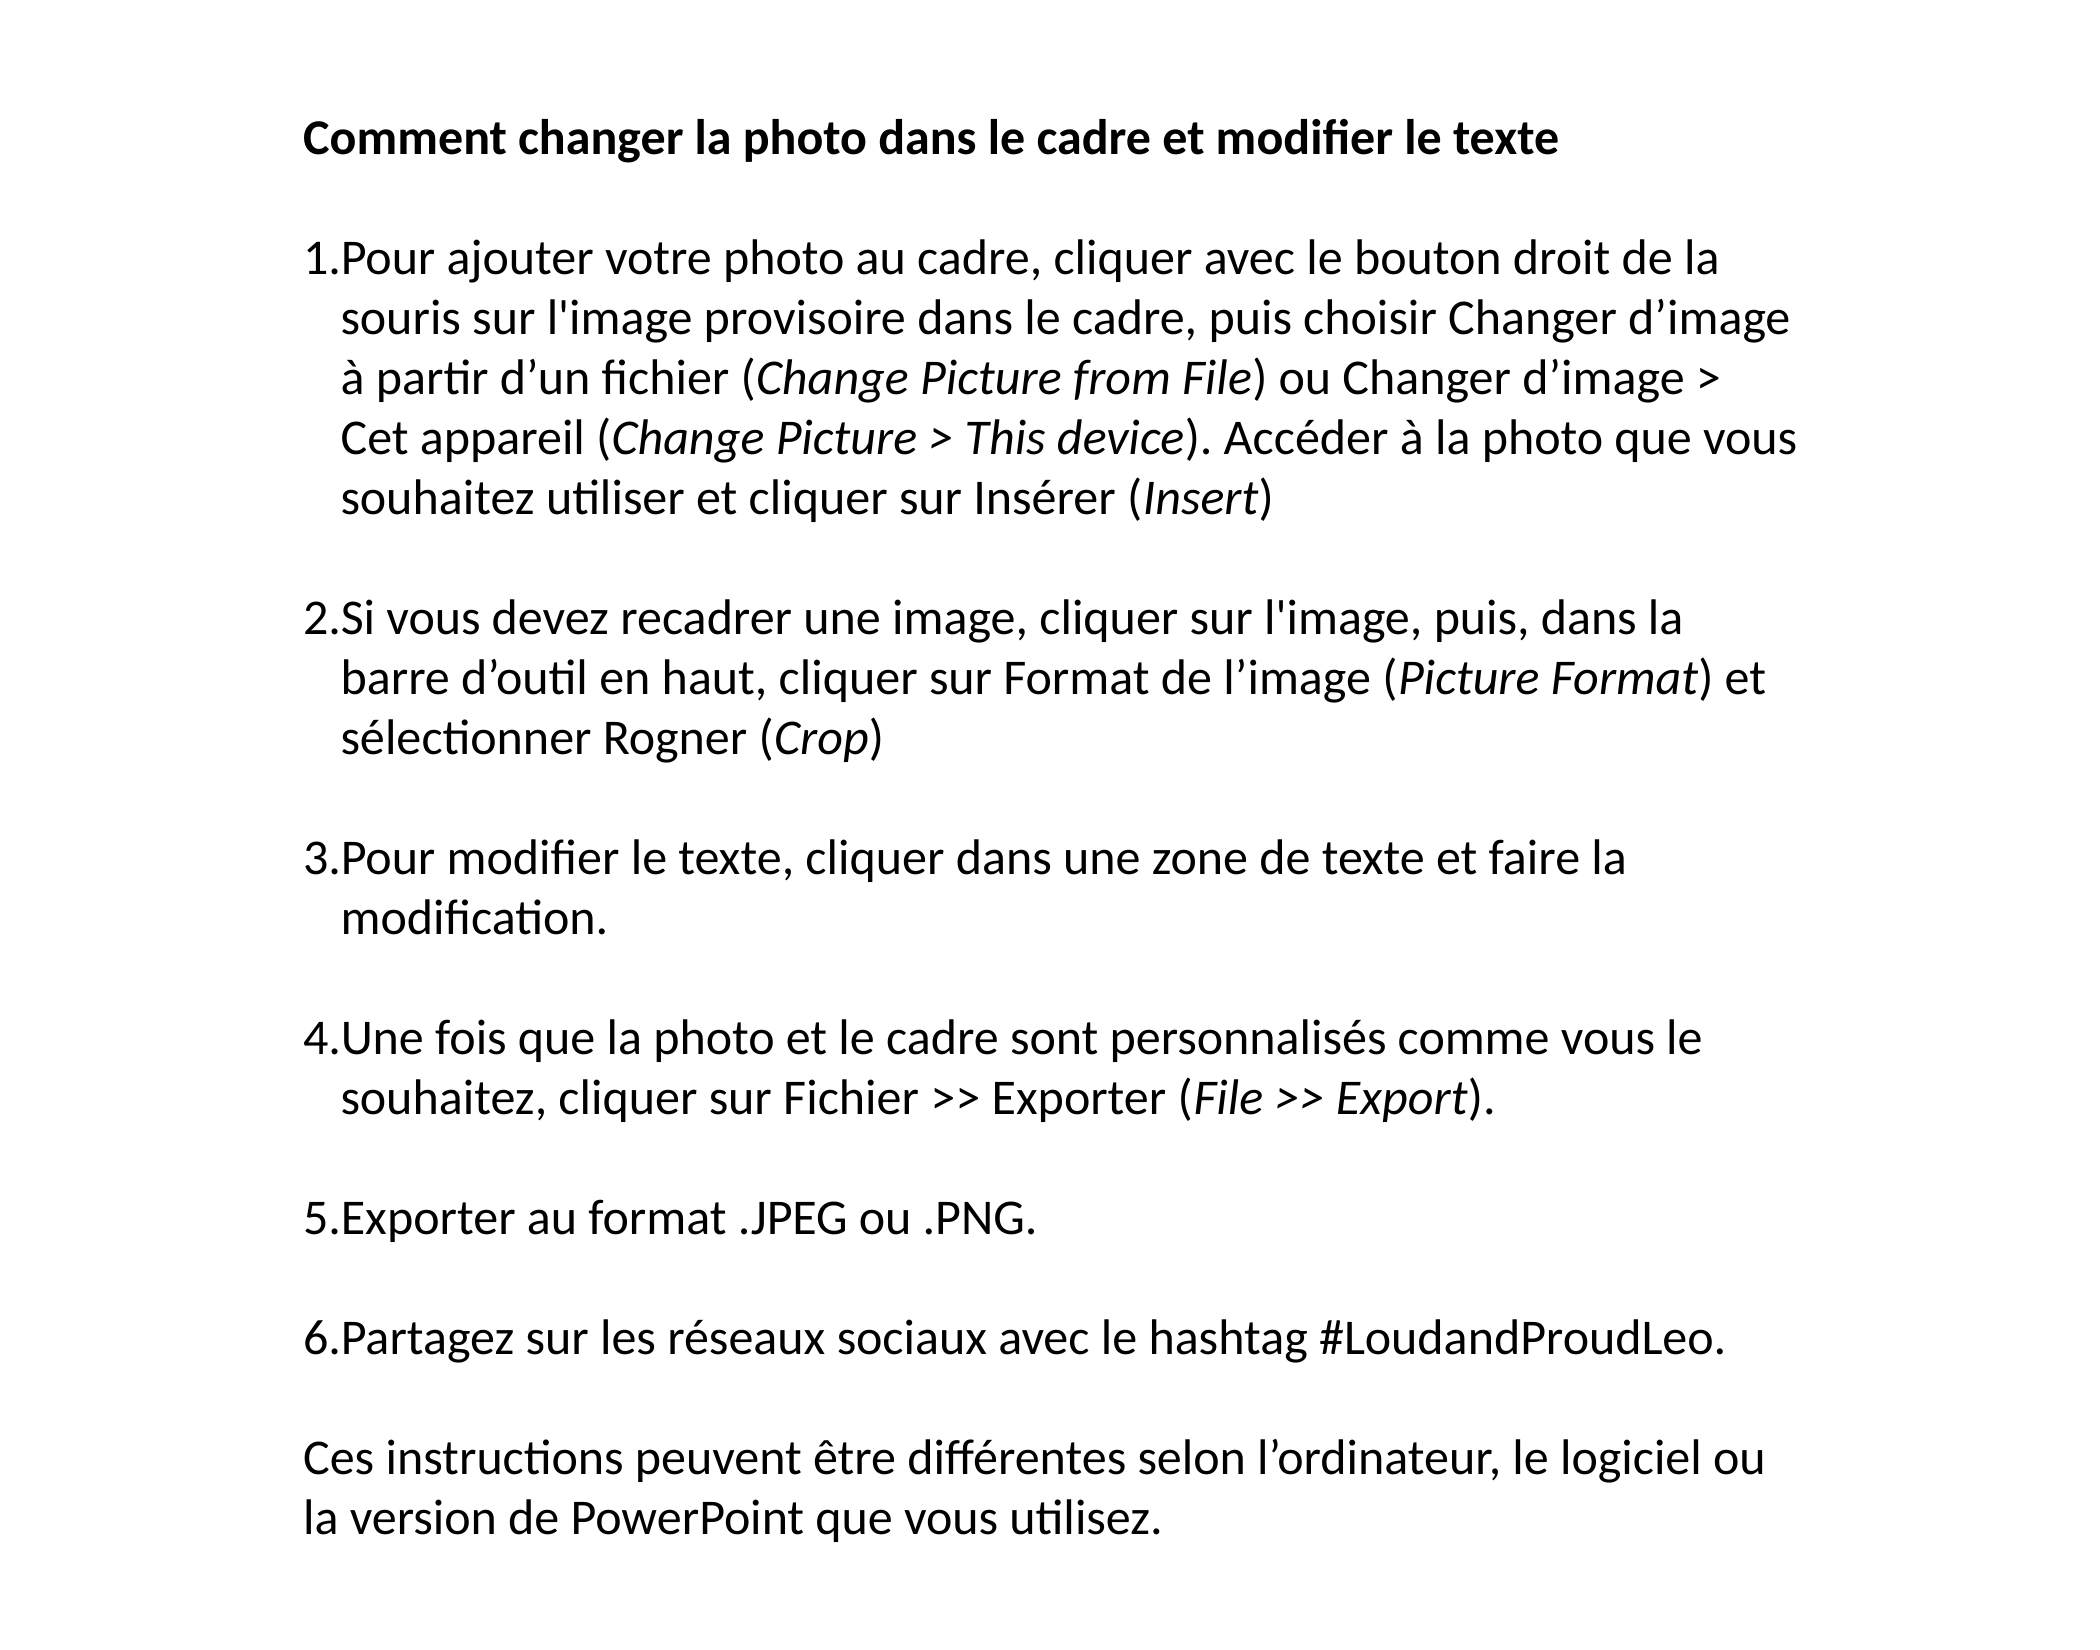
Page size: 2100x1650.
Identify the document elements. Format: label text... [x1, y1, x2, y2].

text_box Comment changer la photo dans le cadre et modifier le texte Pour ajouter votre photo au cadre, cliquer avec le bouton droit de la souris sur l'image provisoire dans le cadre, puis choisir Changer d’image à partir d’un fichier (Change Picture from File) ou Changer d’image > Cet appareil (Change Picture > This device). Accéder à la photo que vous souhaitez utiliser et cliquer sur Insérer (Insert) Si vous devez recadrer une image, cliquer sur l'image, puis, dans la barre d’outil en haut, cliquer sur Format de l’image (Picture Format) et sélectionner Rogner (Crop) Pour modifier le texte, cliquer dans une zone de texte et faire la modification. Une fois que la photo et le cadre sont personnalisés comme vous le souhaitez, cliquer sur Fichier >> Exporter (File >> Export). Exporter au format .JPEG ou .PNG. Partagez sur les réseaux sociaux avec le hashtag #LoudandProudLeo. Ces instructions peuvent être différentes selon l’ordinateur, le logiciel ou la version de PowerPoint que vous utilisez. [288, 97, 1815, 1553]
